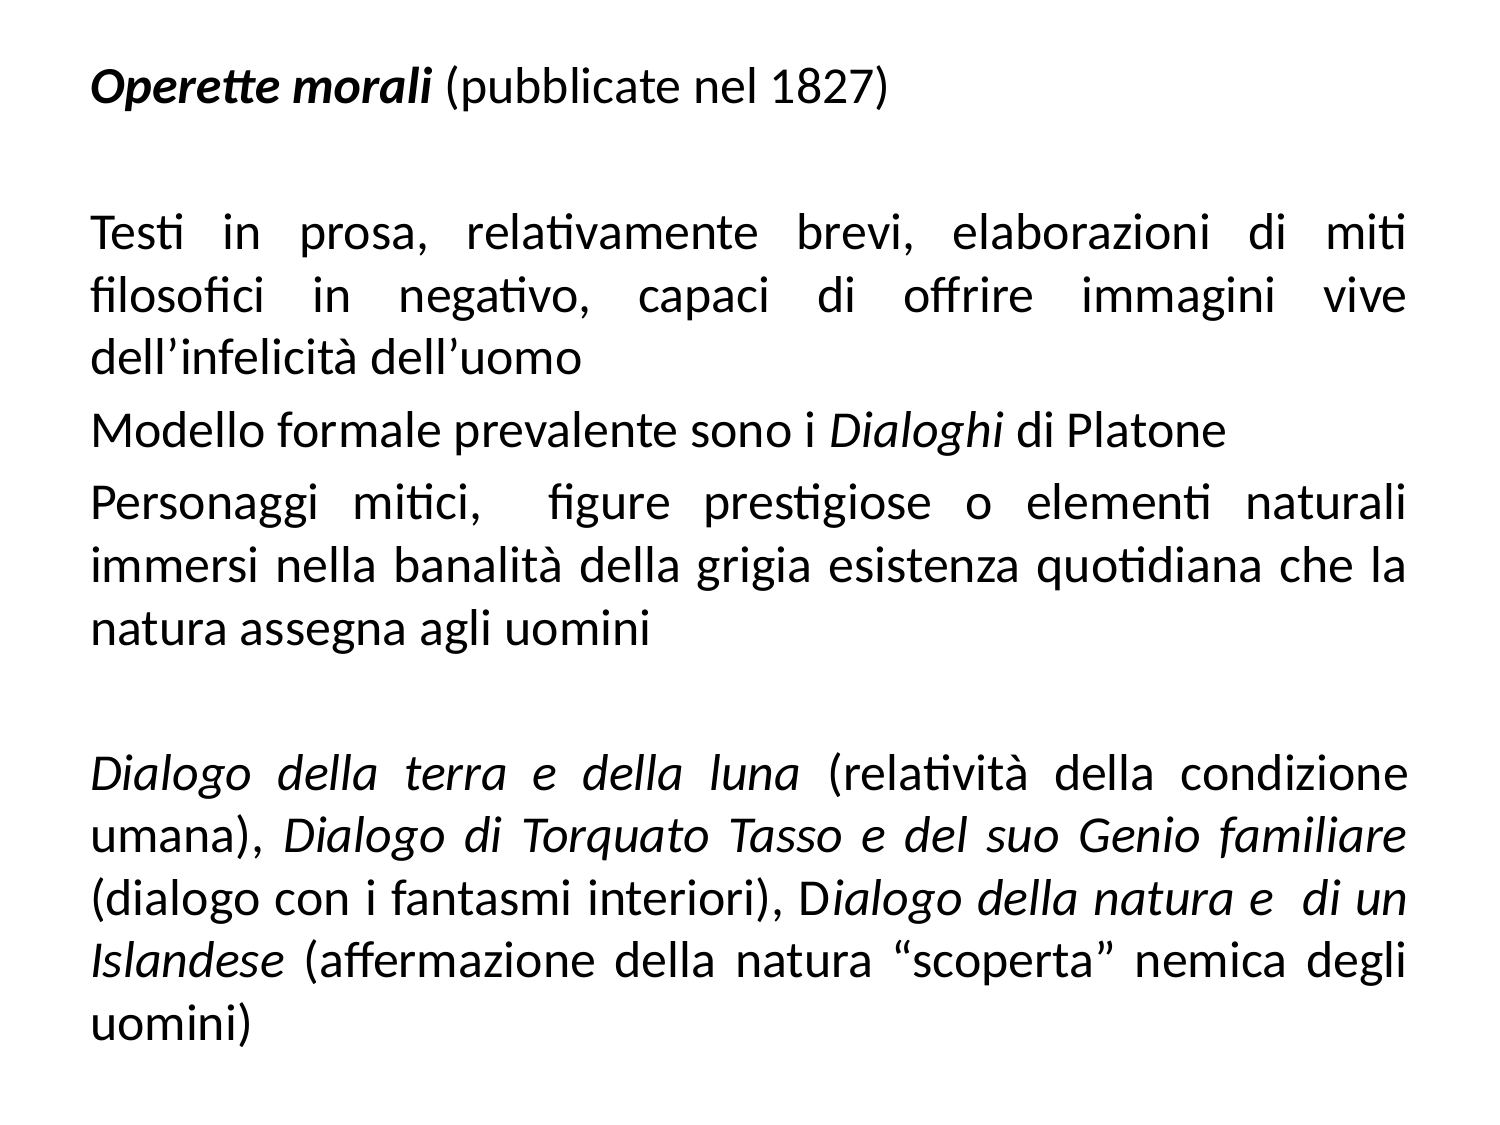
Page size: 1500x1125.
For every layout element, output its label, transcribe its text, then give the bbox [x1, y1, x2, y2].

list Operette morali (pubblicate nel 1827) Testi in prosa, relativamente brevi, elaborazioni di miti filosofici in negativo, capaci di offrire immagini vive dell’infelicità dell’uomo Modello formale prevalente sono i Dialoghi di Platone Personaggi mitici, figure prestigiose o elementi naturali immersi nella banalità della grigia esistenza quotidiana che la natura assegna agli uomini Dialogo della terra e della luna (relatività della condizione umana), Dialogo di Torquato Tasso e del suo Genio familiare (dialogo con i fantasmi interiori), Dialogo della natura e di un Islandese (affermazione della natura “scoperta” nemica degli uomini) [75, 44, 1425, 1059]
